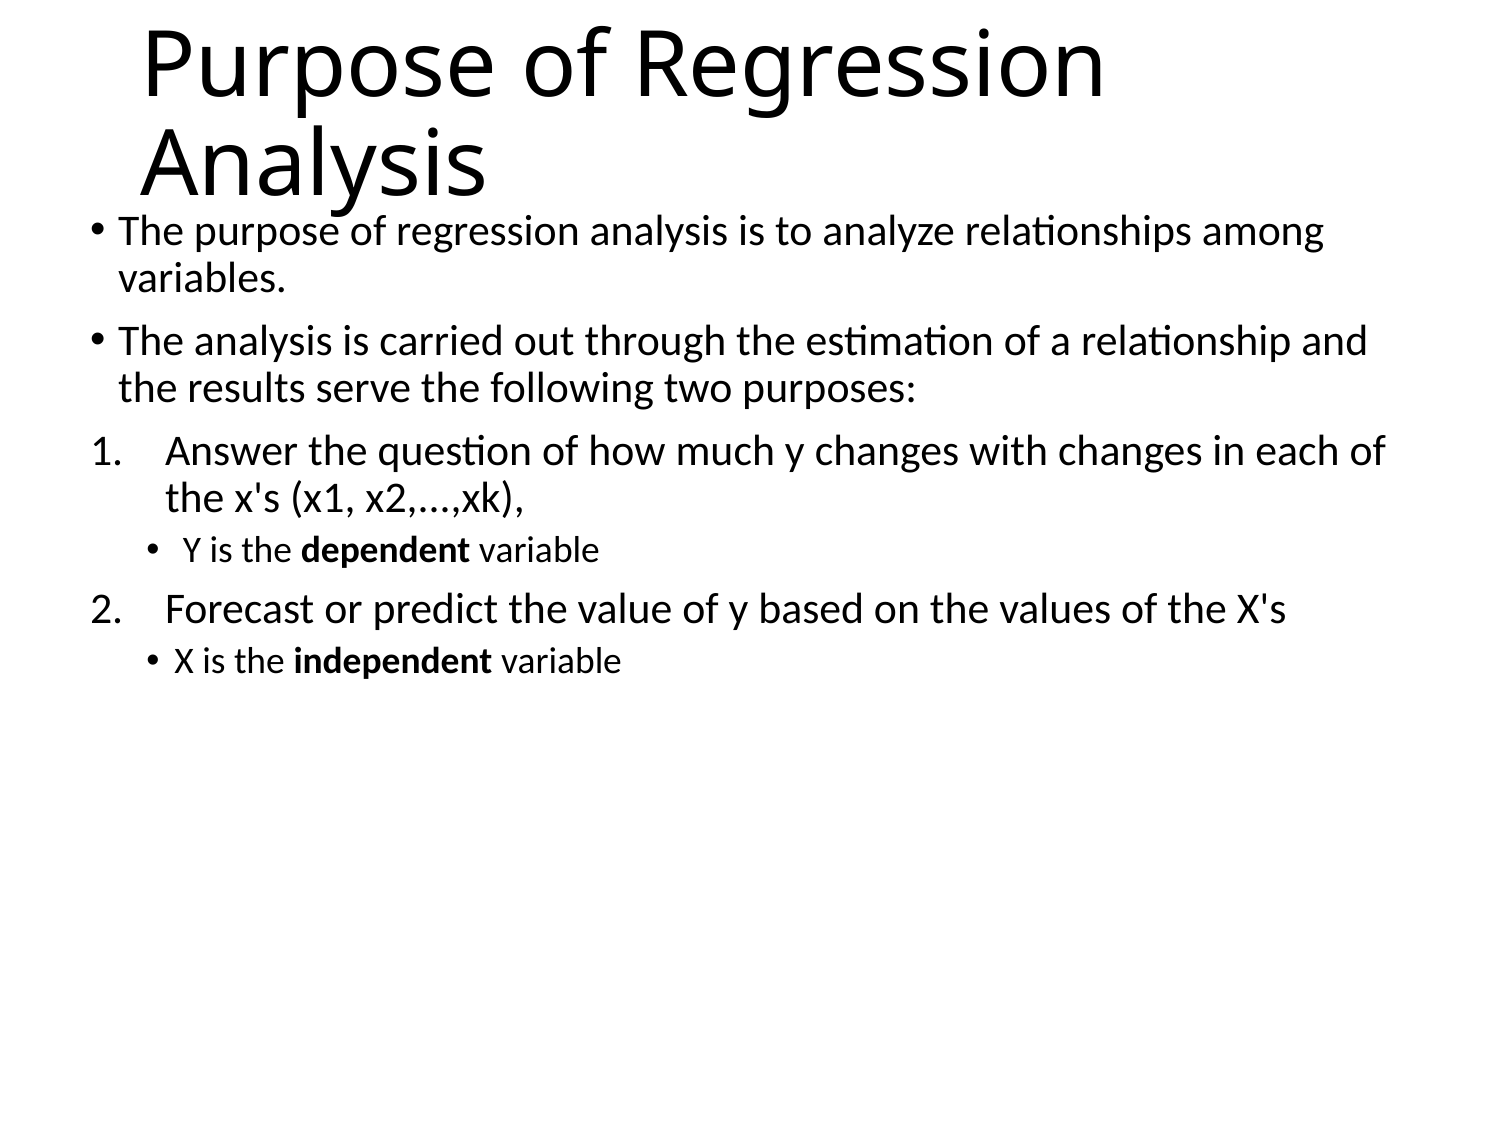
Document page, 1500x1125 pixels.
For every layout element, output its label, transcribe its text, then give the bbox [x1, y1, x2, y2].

list The purpose of regression analysis is to analyze relationships among variables. The analysis is carried out through the estimation of a relationship and the results serve the following two purposes: Answer the question of how much y changes with changes in each of the x's (x1, x2,...,xk), Y is the dependent variable Forecast or predict the value of y based on the values of the X's X is the independent variable [75, 200, 1450, 849]
title Purpose of Regression Analysis [125, 0, 1445, 200]
